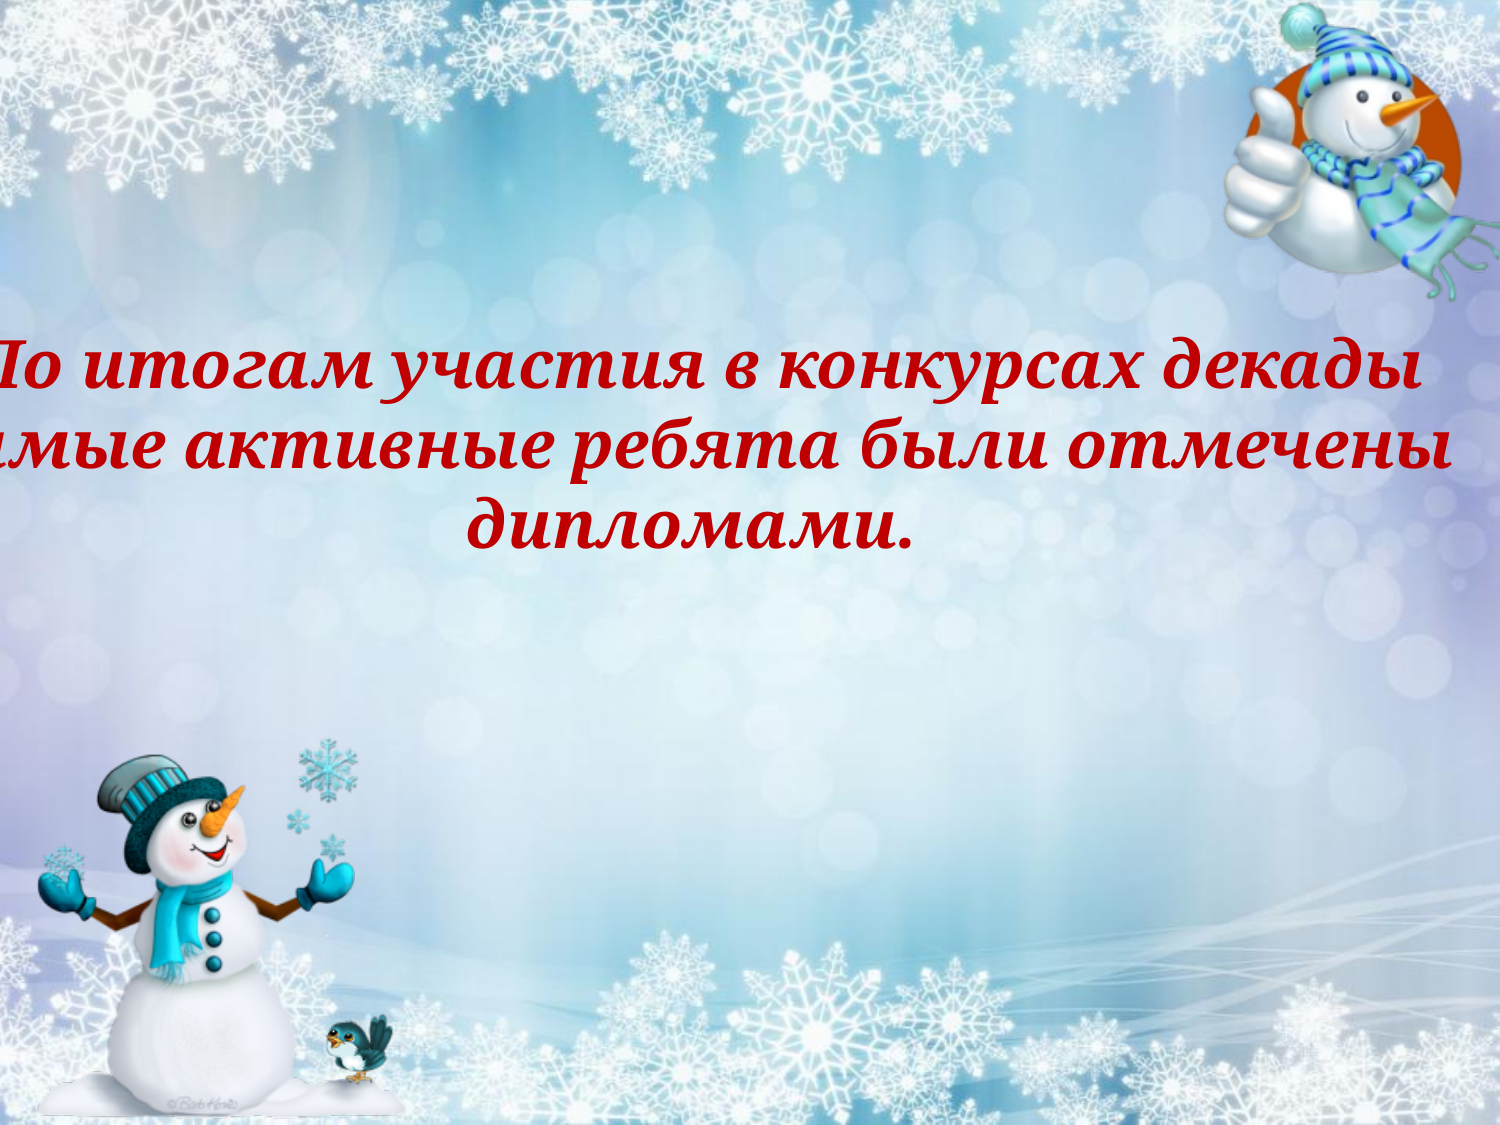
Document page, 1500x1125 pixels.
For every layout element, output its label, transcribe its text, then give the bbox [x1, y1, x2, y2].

text_box По итогам участия в конкурсах декады самые активные ребята были отмечены дипломами. [0, 314, 1487, 569]
picture [0, 0, 1500, 1125]
